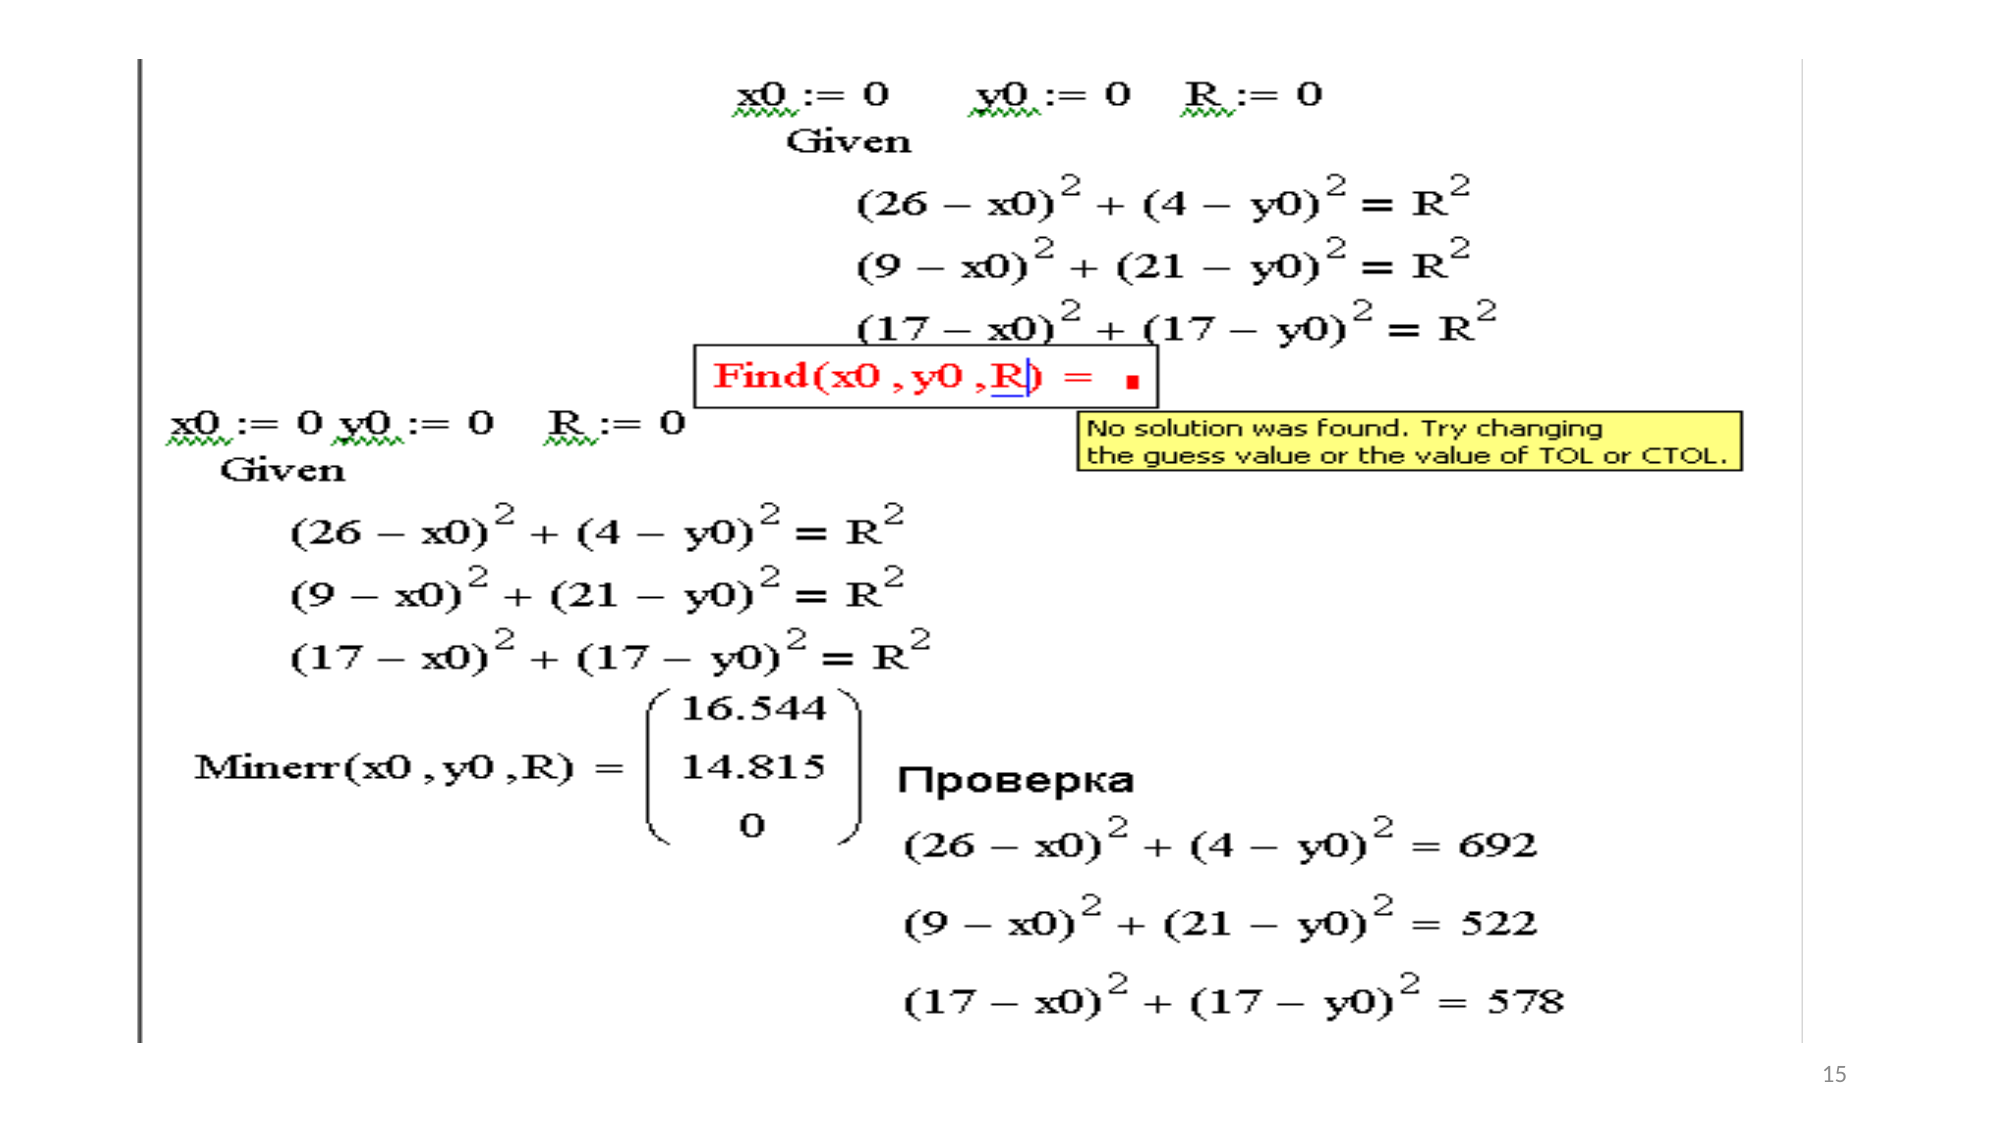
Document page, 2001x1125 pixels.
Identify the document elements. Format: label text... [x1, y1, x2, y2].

slide_number 15 [1412, 1042, 1863, 1103]
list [137, 59, 1803, 1043]
